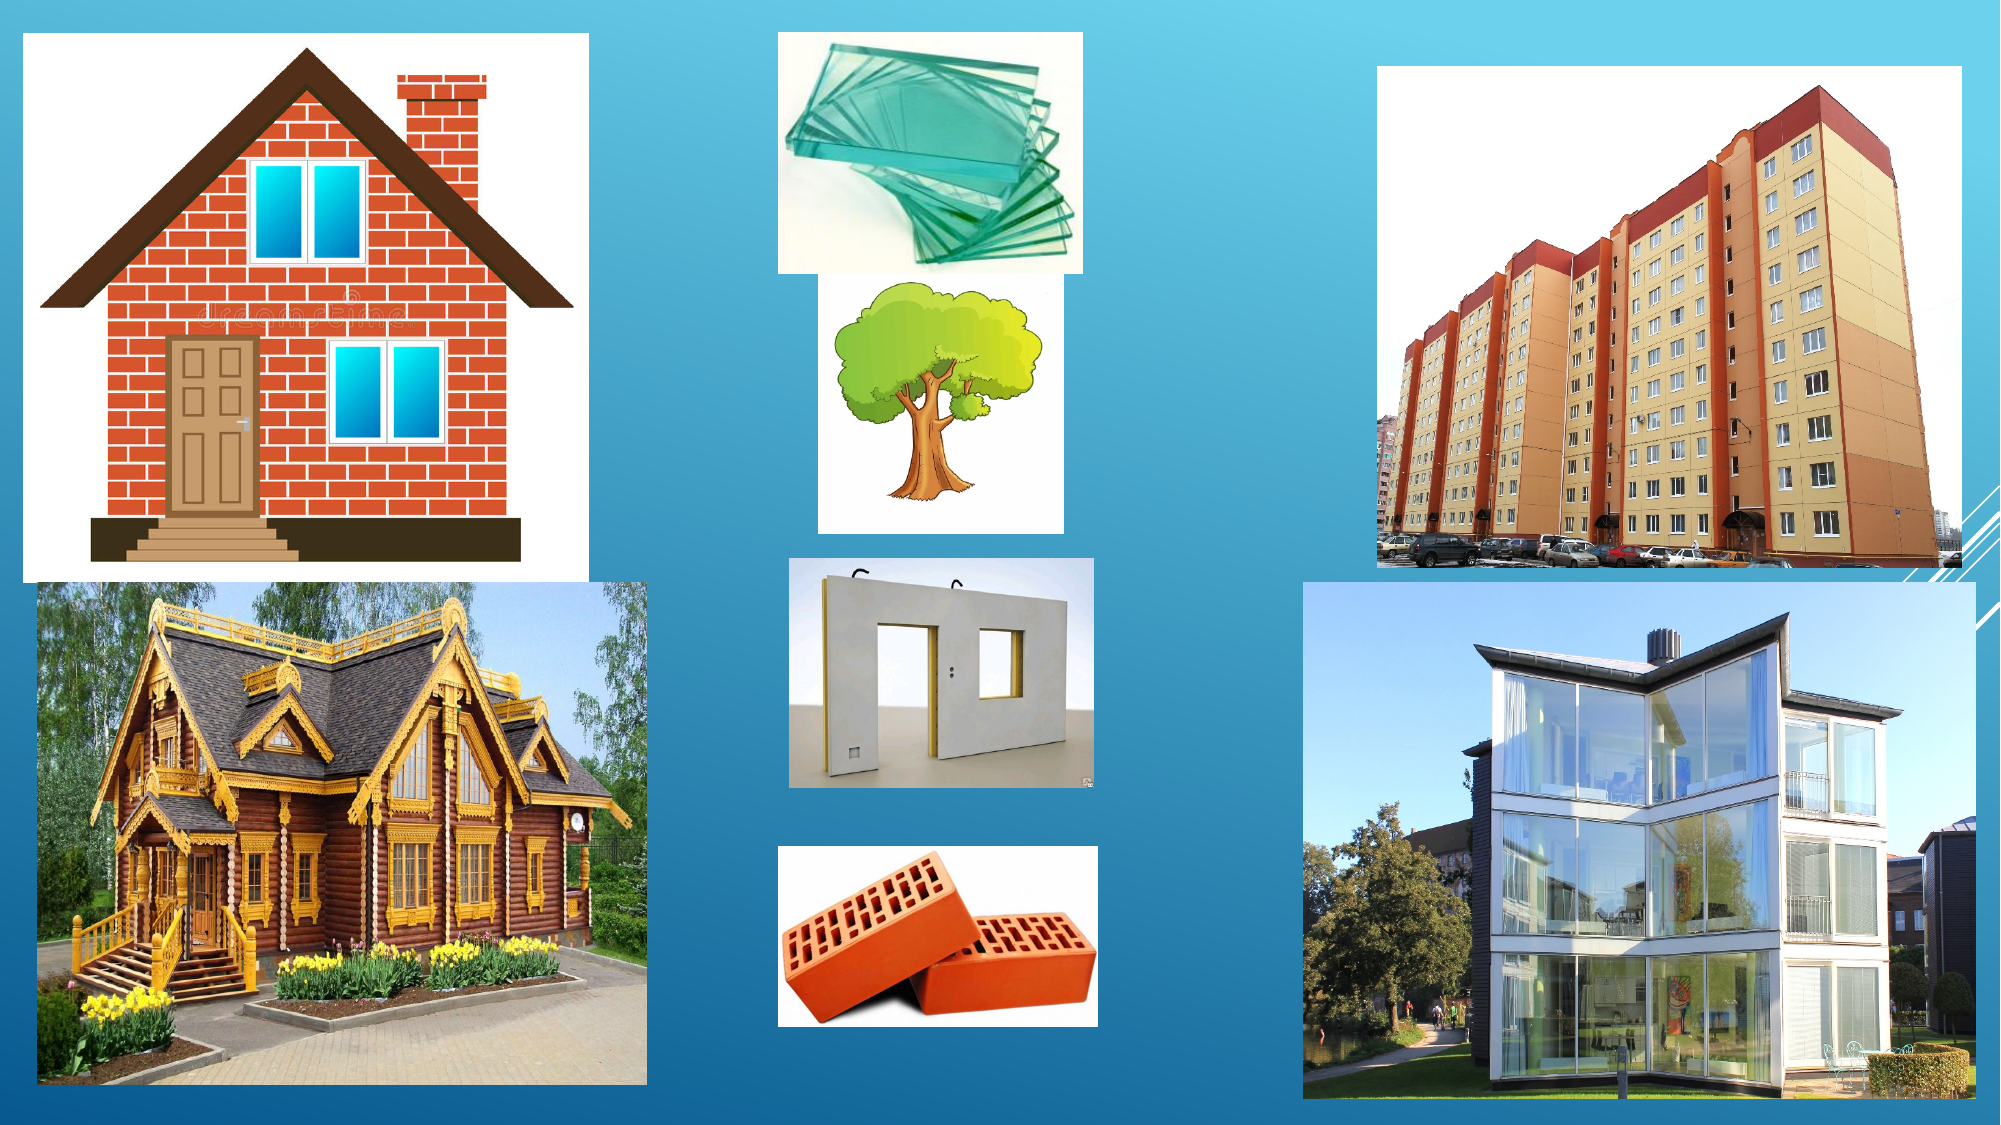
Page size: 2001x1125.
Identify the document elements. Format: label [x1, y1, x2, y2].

picture [778, 846, 1098, 1028]
picture [1303, 582, 1976, 1099]
picture [778, 32, 1083, 534]
picture [788, 558, 1094, 788]
picture [23, 33, 647, 1085]
picture [1377, 65, 1962, 569]
